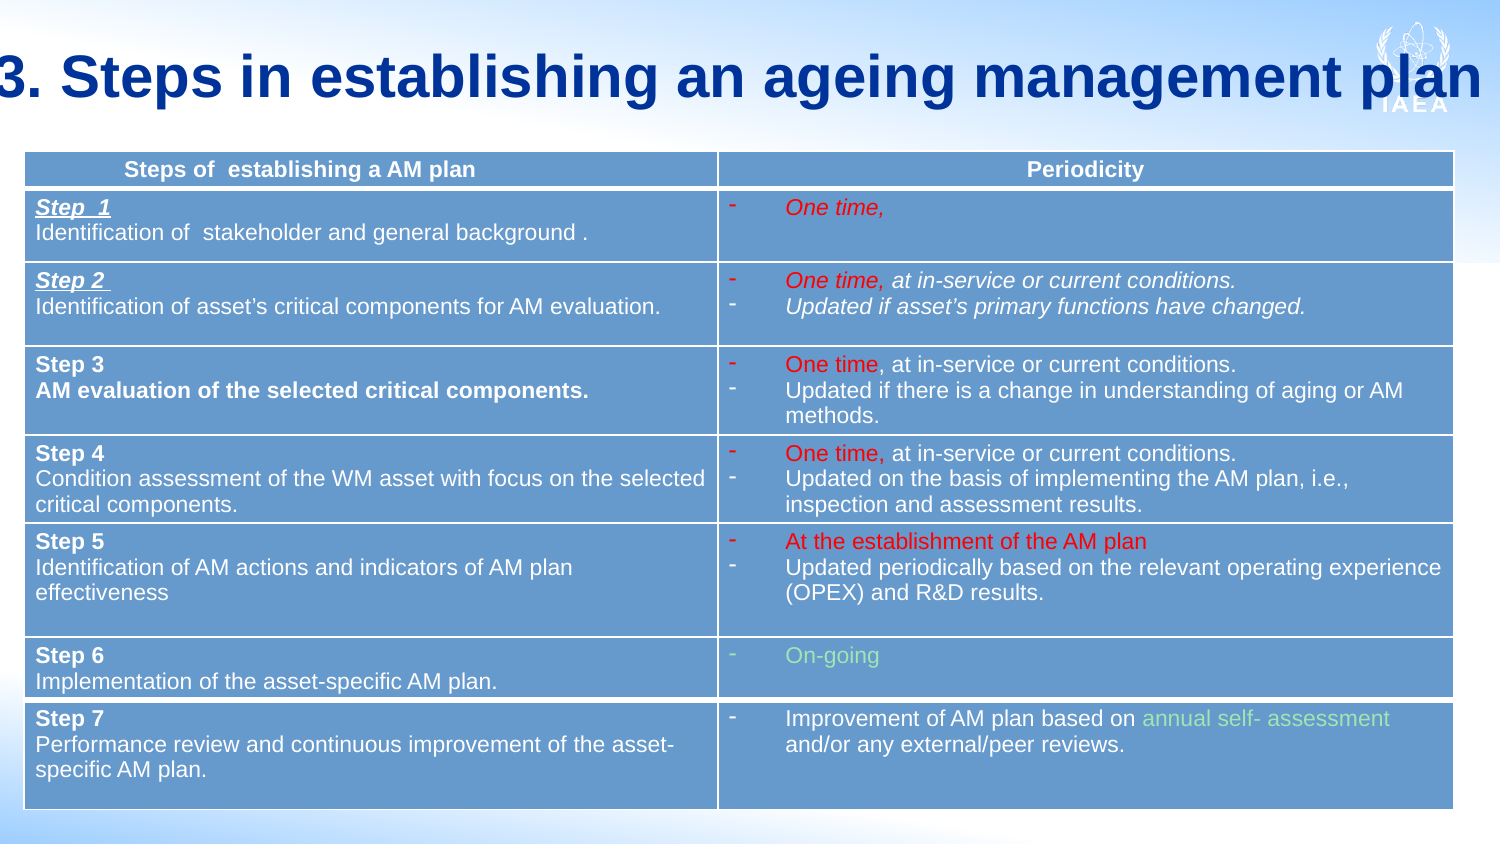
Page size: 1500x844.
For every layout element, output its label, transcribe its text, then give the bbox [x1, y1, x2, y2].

table_cell One time, at in-service or current conditions. Updated on the basis of implementing the AM plan, i.e., inspection and assessment results. [719, 436, 1453, 522]
table_cell One time, at in-service or current conditions. Updated if there is a change in understanding of aging or AM methods. [719, 347, 1453, 434]
table_cell Step 6 Implementation of the asset-specific AM plan. [25, 638, 717, 697]
table_cell On-going [719, 638, 1453, 697]
table_cell One time, at in-service or current conditions. Updated if asset’s primary functions have changed. [719, 263, 1453, 345]
table_cell Step 2 Identification of asset’s critical components for AM evaluation. [25, 263, 717, 345]
table_header Periodicity [719, 152, 1453, 186]
table_cell One time, [719, 191, 1453, 261]
table_cell Step 3 AM evaluation of the selected critical components. [25, 347, 717, 434]
title 3. Steps in establishing an ageing management plan [0, 20, 1500, 127]
table_cell At the establishment of the AM plan Updated periodically based on the relevant operating experience (OPEX) and R&D results. [719, 524, 1453, 636]
table_cell Step 7 Performance review and continuous improvement of the asset-specific AM plan. [25, 703, 717, 809]
table_cell Improvement of AM plan based on annual self- assessment and/or any external/peer reviews. [719, 703, 1453, 809]
table_cell Step 1 Identification of stakeholder and general background . [25, 191, 717, 261]
table_cell Step 4 Condition assessment of the WM asset with focus on the selected critical components. [25, 436, 717, 522]
table_header Steps of establishing a AM plan [25, 152, 717, 186]
table_cell Step 5 Identification of AM actions and indicators of AM plan effectiveness [25, 524, 717, 636]
